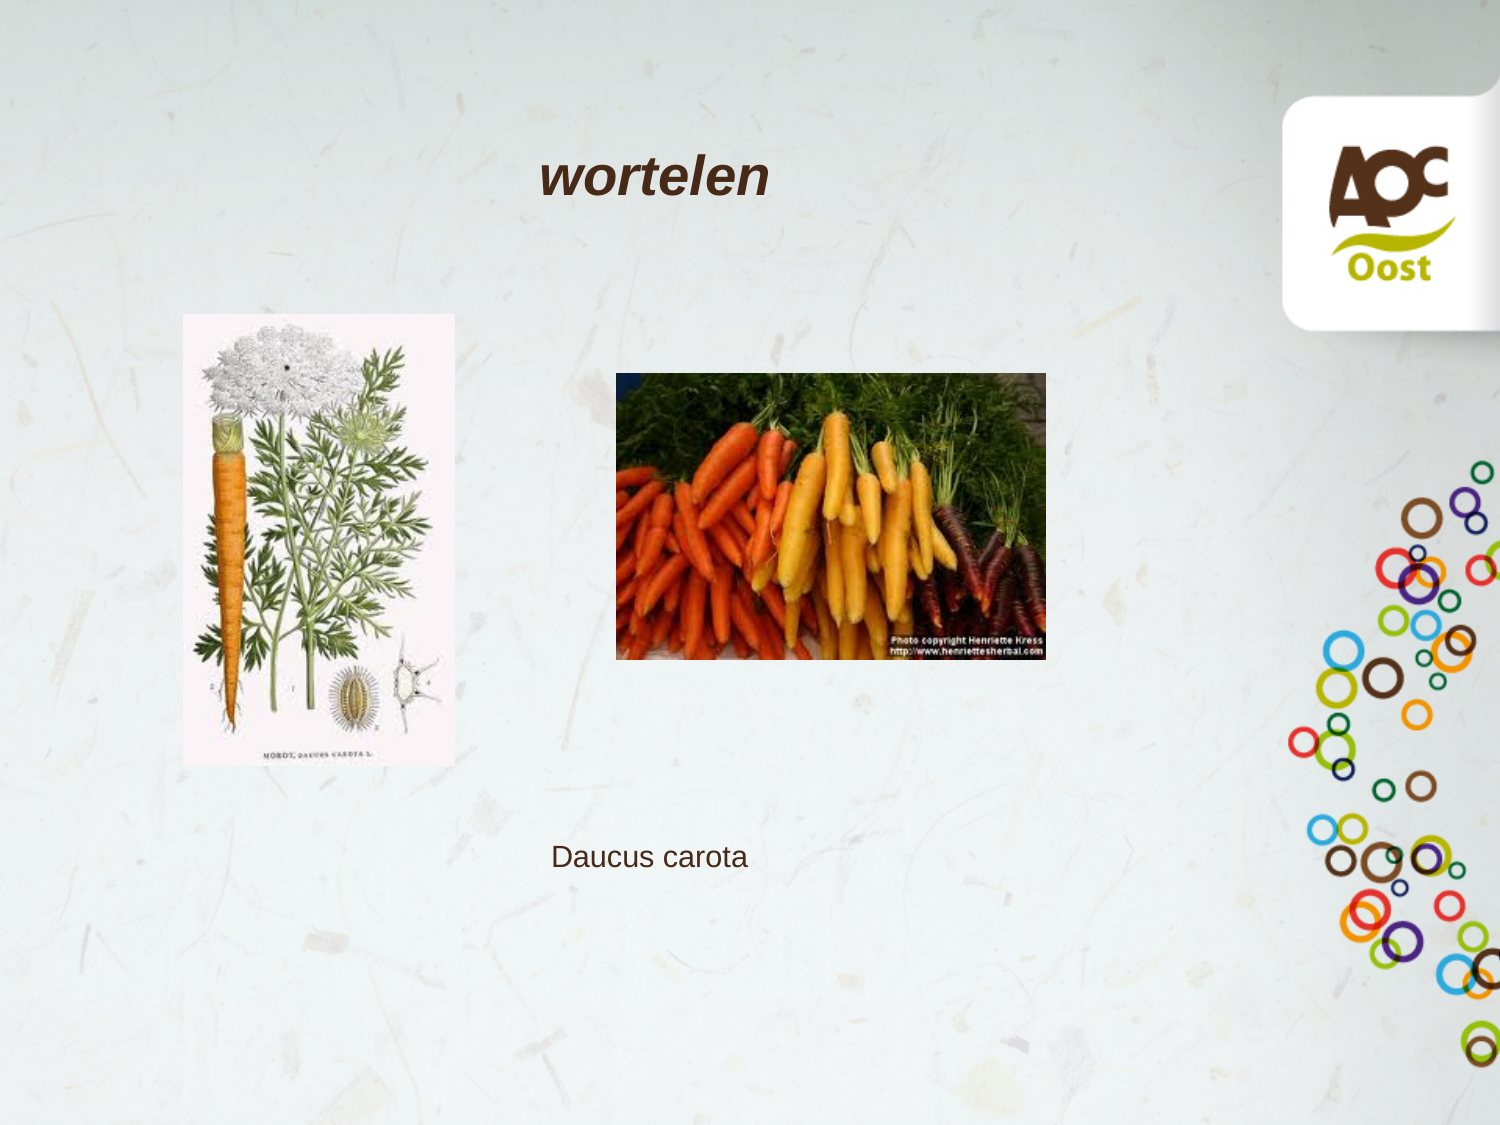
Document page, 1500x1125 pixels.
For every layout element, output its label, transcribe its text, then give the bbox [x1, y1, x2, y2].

picture [0, 0, 1500, 1125]
subtitle Daucus carota [64, 786, 1235, 882]
title wortelen [112, 101, 1199, 244]
